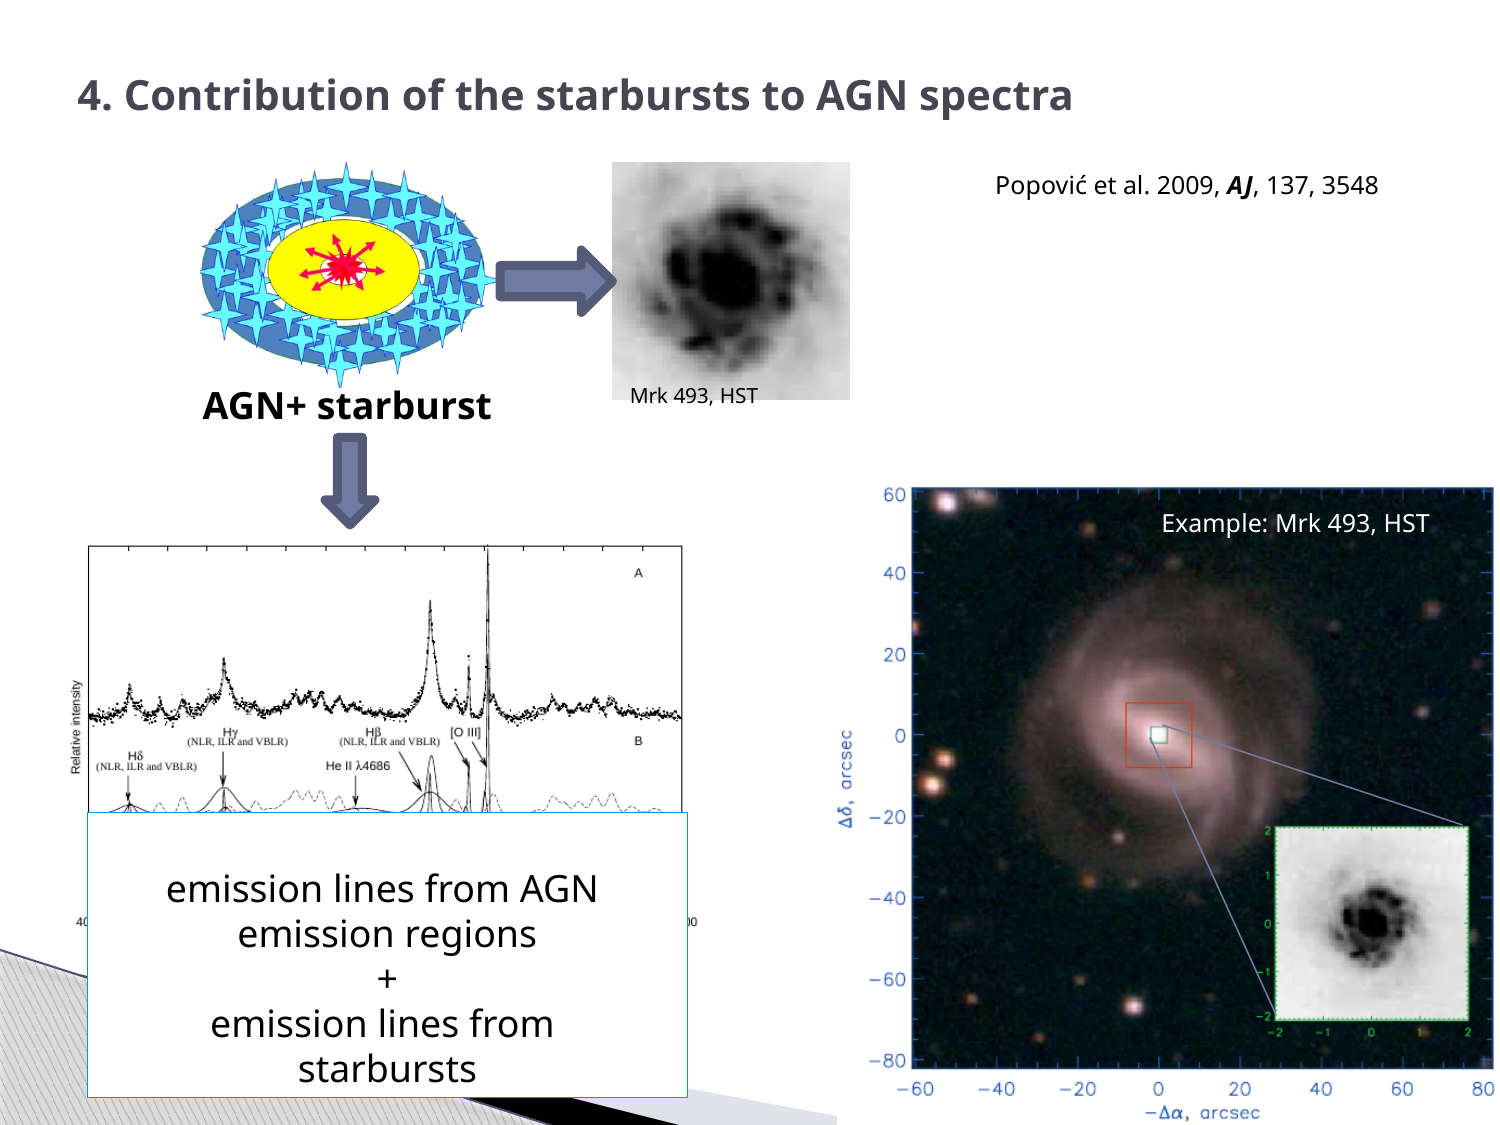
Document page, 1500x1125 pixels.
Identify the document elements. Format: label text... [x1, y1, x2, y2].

title 4. Contribution of the starbursts to AGN spectra [62, 24, 1413, 213]
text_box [1162, 724, 1463, 826]
text_box [320, 432, 380, 530]
text_box emission lines from AGN emission regions + emission lines from starbursts [87, 962, 688, 1098]
text_box Popović et al. 2009, AJ, 137, 3548 [980, 162, 1395, 208]
text_box AGN+ starburst [187, 374, 508, 435]
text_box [1074, 812, 1351, 938]
picture [837, 476, 1500, 1125]
picture [199, 162, 506, 388]
picture [62, 537, 703, 951]
text_box Mrk 493, HST [609, 409, 774, 415]
text_box [511, 245, 606, 317]
picture [89, 814, 686, 951]
picture [612, 162, 851, 401]
